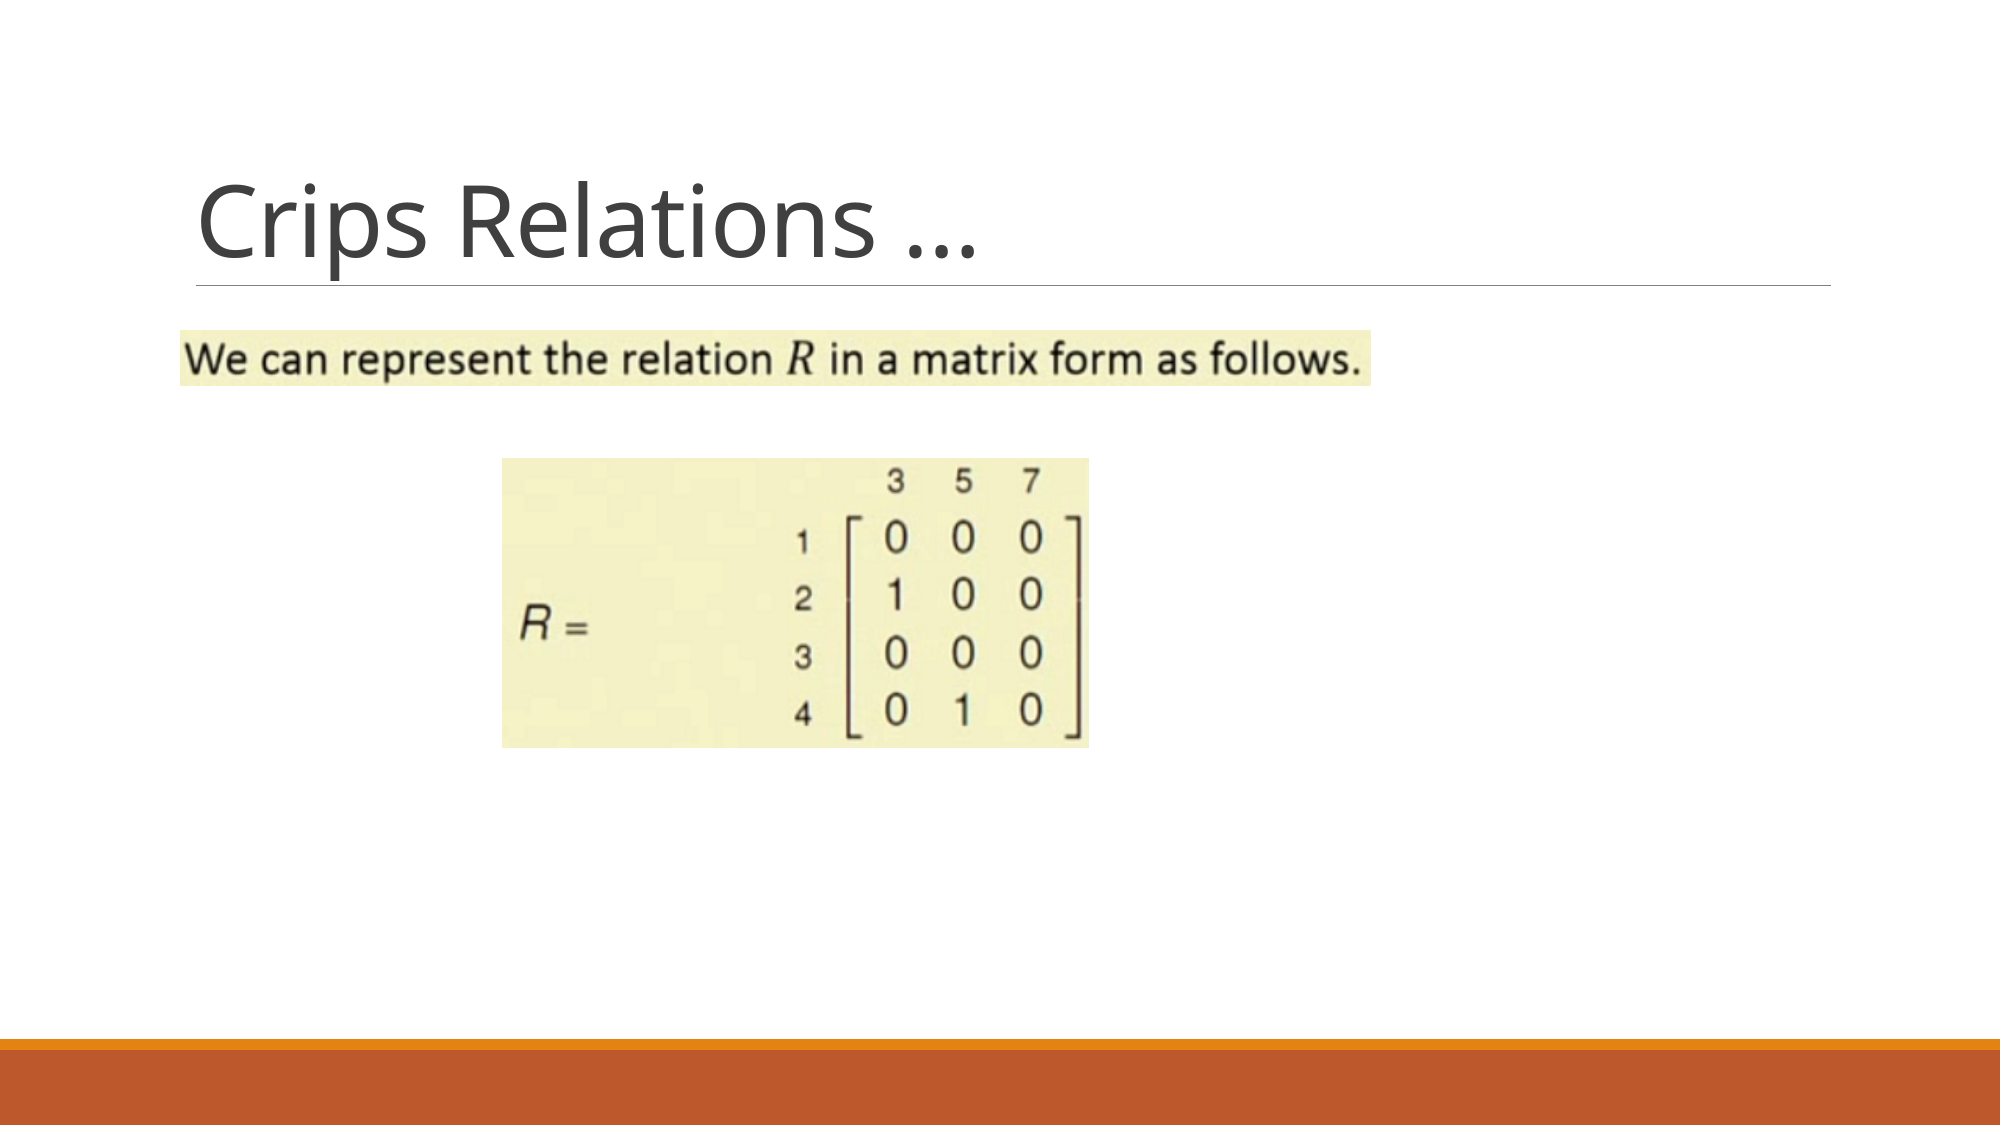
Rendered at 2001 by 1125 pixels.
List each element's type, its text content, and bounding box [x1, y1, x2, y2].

picture [501, 458, 1089, 749]
title Crips Relations … [180, 47, 1830, 285]
picture [179, 329, 1372, 386]
